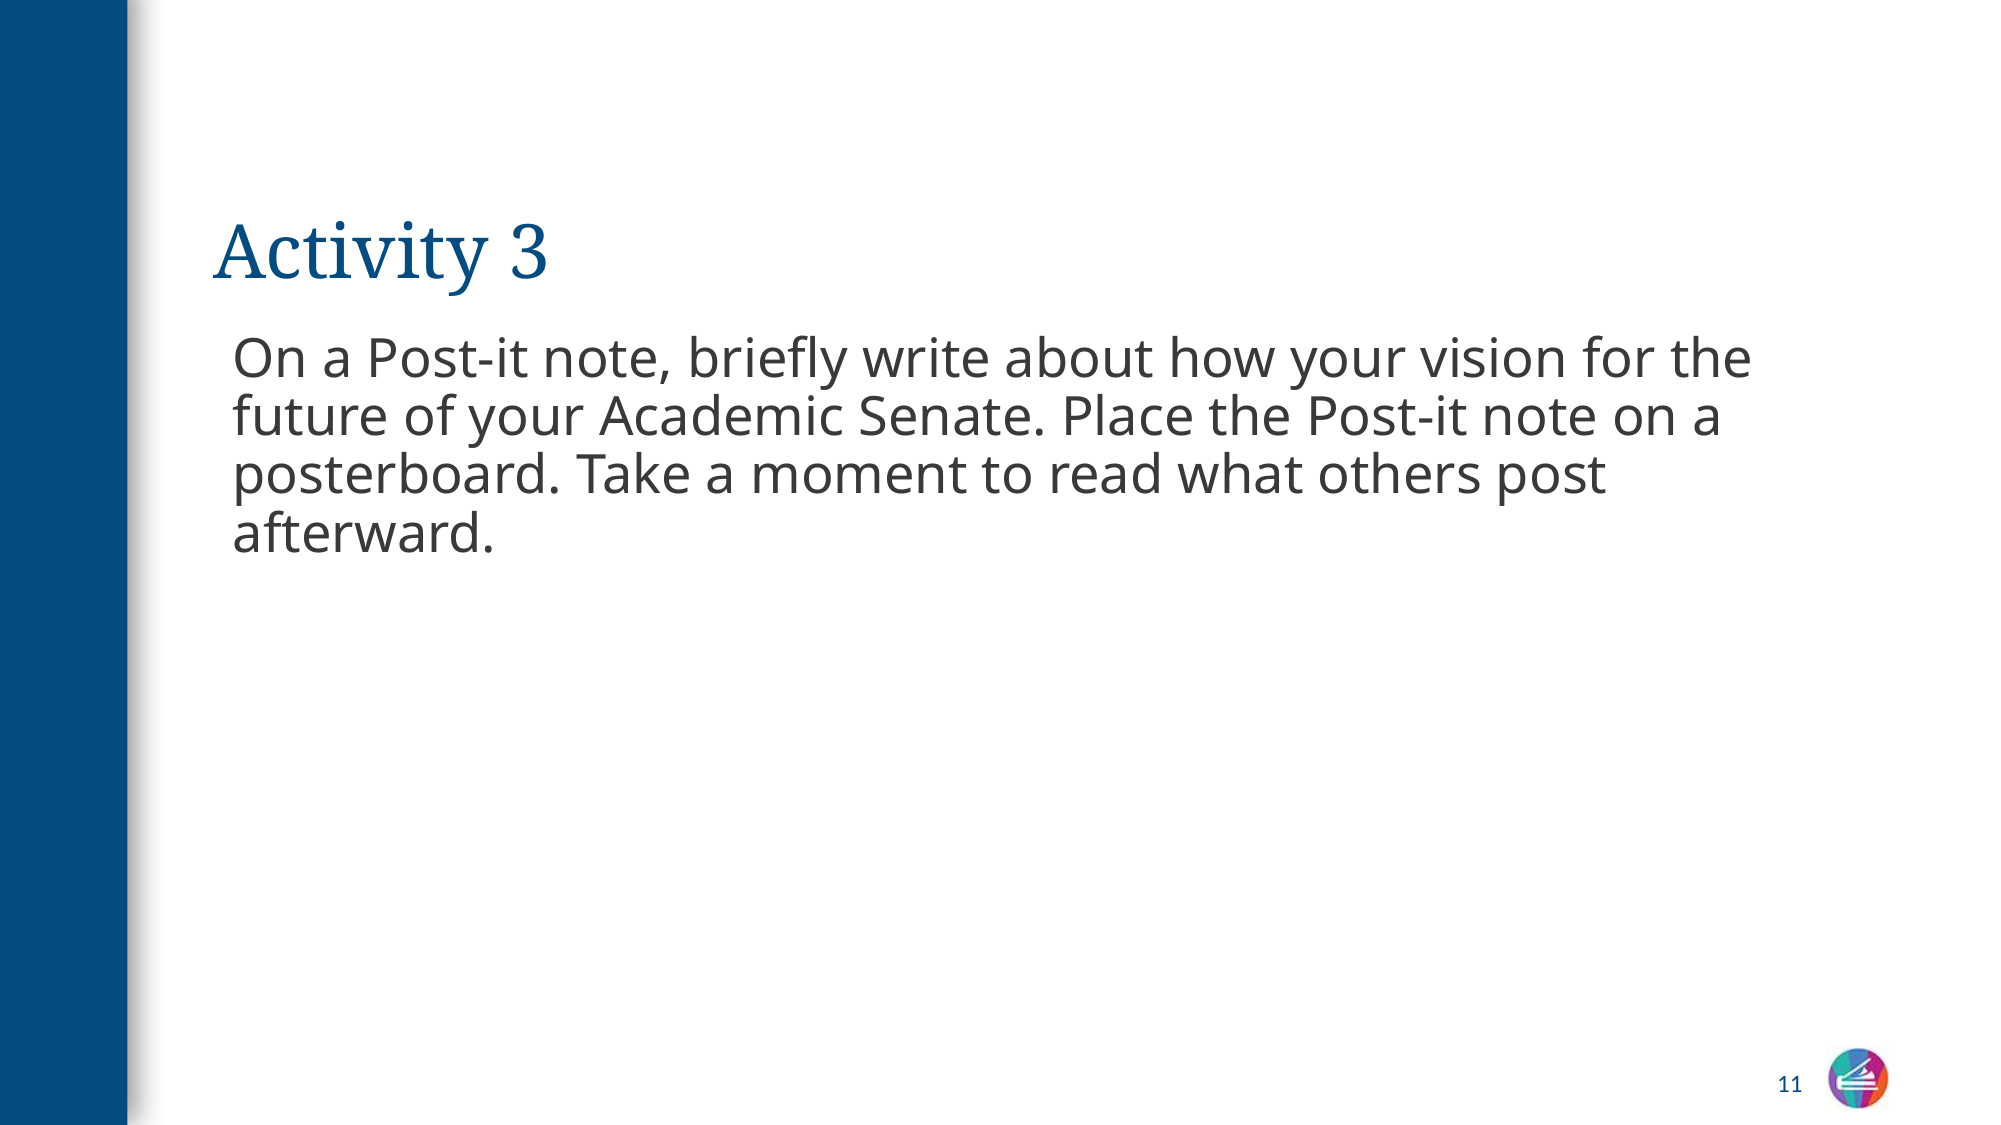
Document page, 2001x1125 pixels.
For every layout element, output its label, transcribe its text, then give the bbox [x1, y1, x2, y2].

picture [1826, 1046, 1891, 1111]
list On a Post-it note, briefly write about how your vision for the future of your Academic Senate. Place the Post-it note on a posterboard. Take a moment to read what others post afterward. [198, 322, 1891, 1011]
slide_number 11 [1630, 1062, 1818, 1104]
title Activity 3 [198, 114, 1891, 303]
